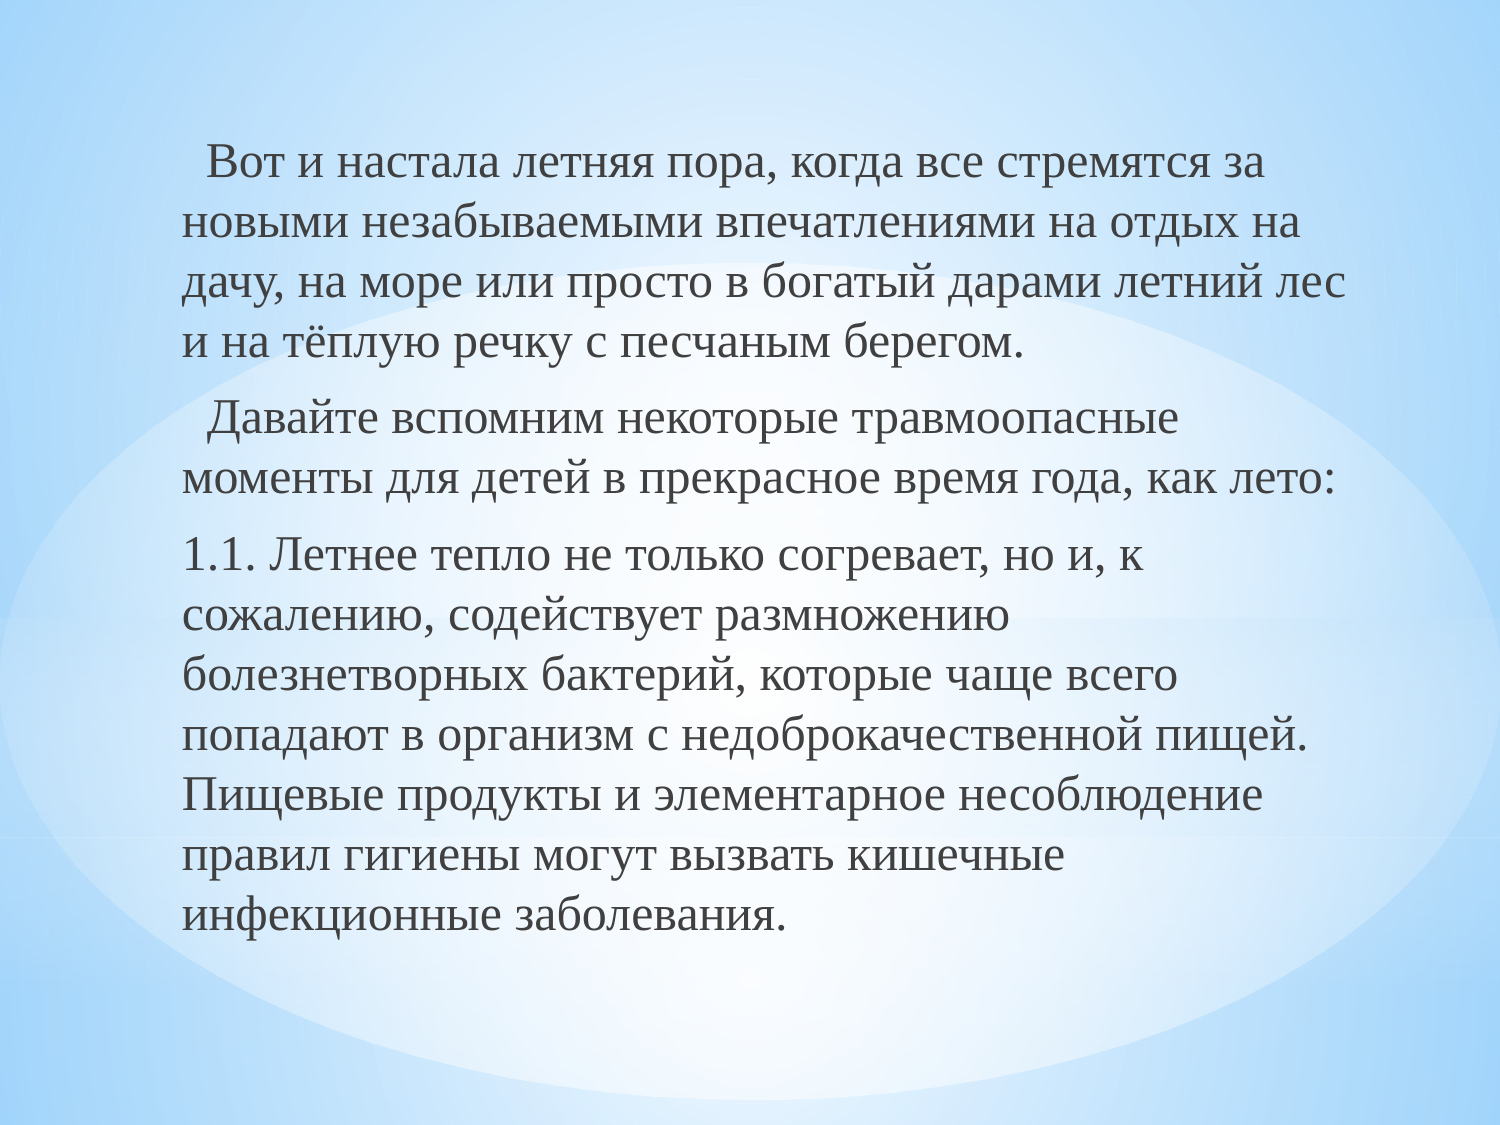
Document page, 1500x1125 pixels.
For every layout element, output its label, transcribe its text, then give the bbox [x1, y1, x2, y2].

list Вот и настала летняя пора, когда все стремятся за новыми незабываемыми впечатлениями на отдых на дачу, на море или просто в богатый дарами летний лес и на тёплую речку с песчаным берегом. Давайте вспомним некоторые травмоопасные моменты для детей в прекрасное время года, как лето: 1.1. Летнее тепло не только согревает, но и, к сожалению, содействует размножению болезнетворных бактерий, которые чаще всего попадают в организм с недоброкачественной пищей. Пищевые продукты и элементарное несоблюдение правил гигиены могут вызвать кишечные инфекционные заболевания. [159, 120, 1365, 1024]
